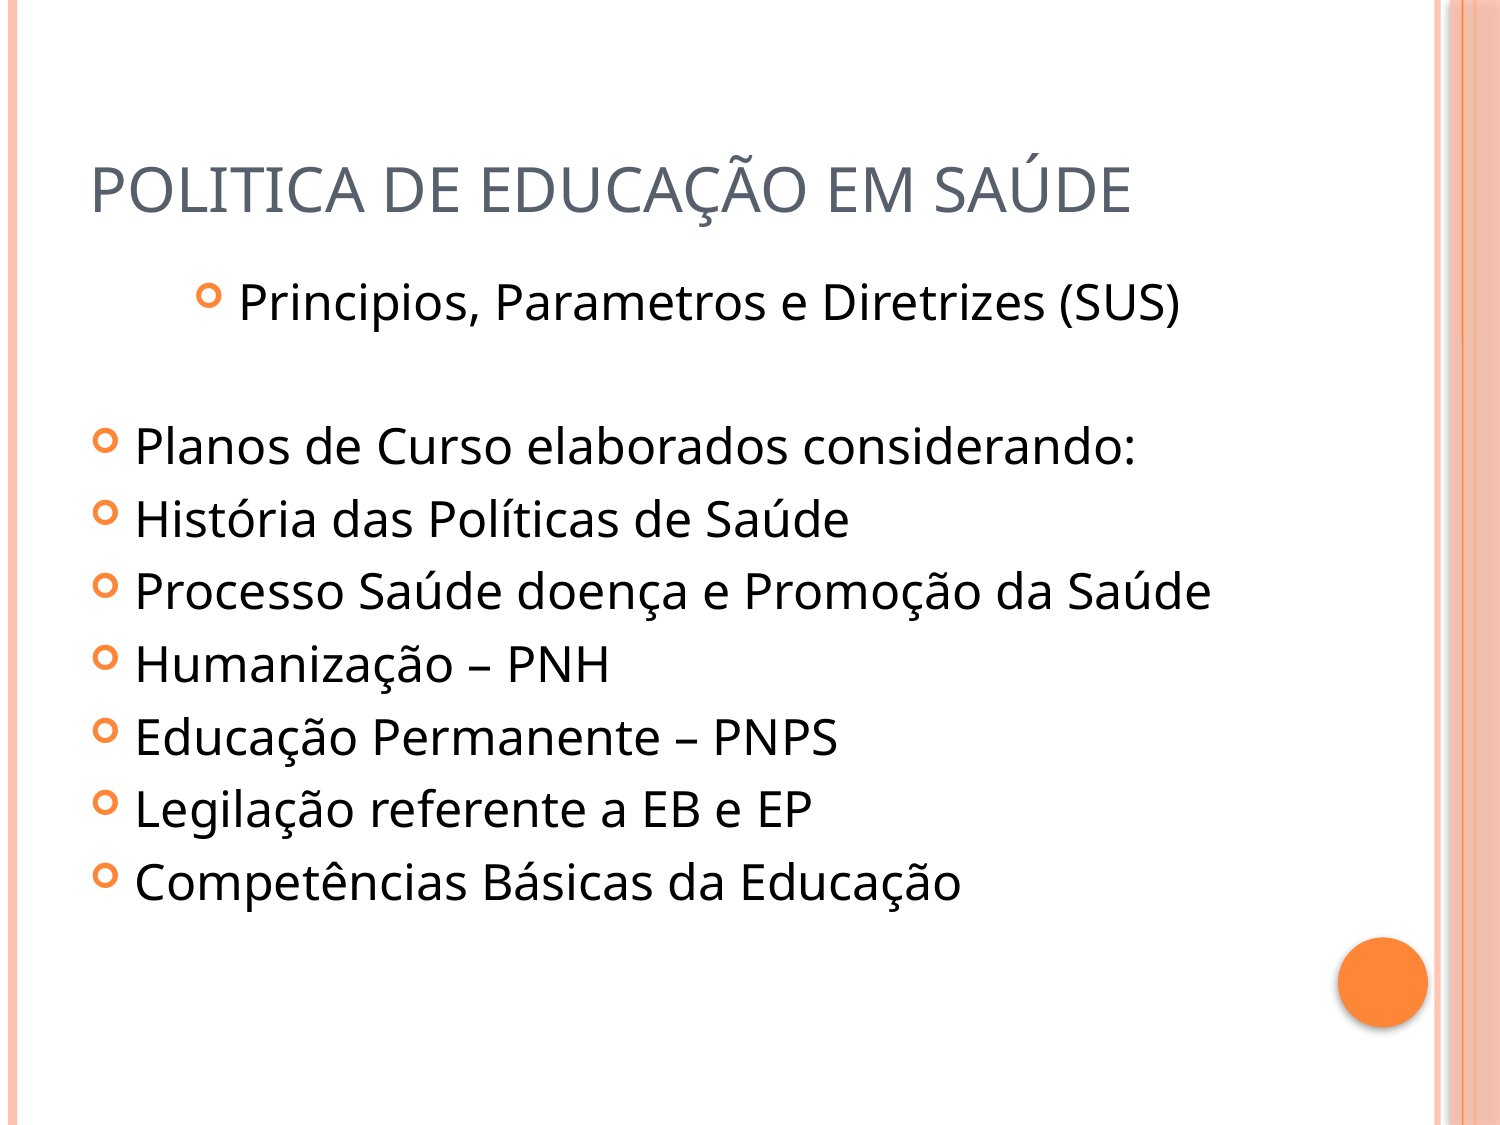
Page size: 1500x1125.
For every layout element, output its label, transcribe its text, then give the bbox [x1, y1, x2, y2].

list Principios, Parametros e Diretrizes (SUS) Planos de Curso elaborados considerando: História das Políticas de Saúde Processo Saúde doença e Promoção da Saúde Humanização – PNH Educação Permanente – PNPS Legilação referente a EB e EP Competências Básicas da Educação [75, 262, 1300, 1062]
title Politica de Educação em Saúde [75, 45, 1300, 233]
